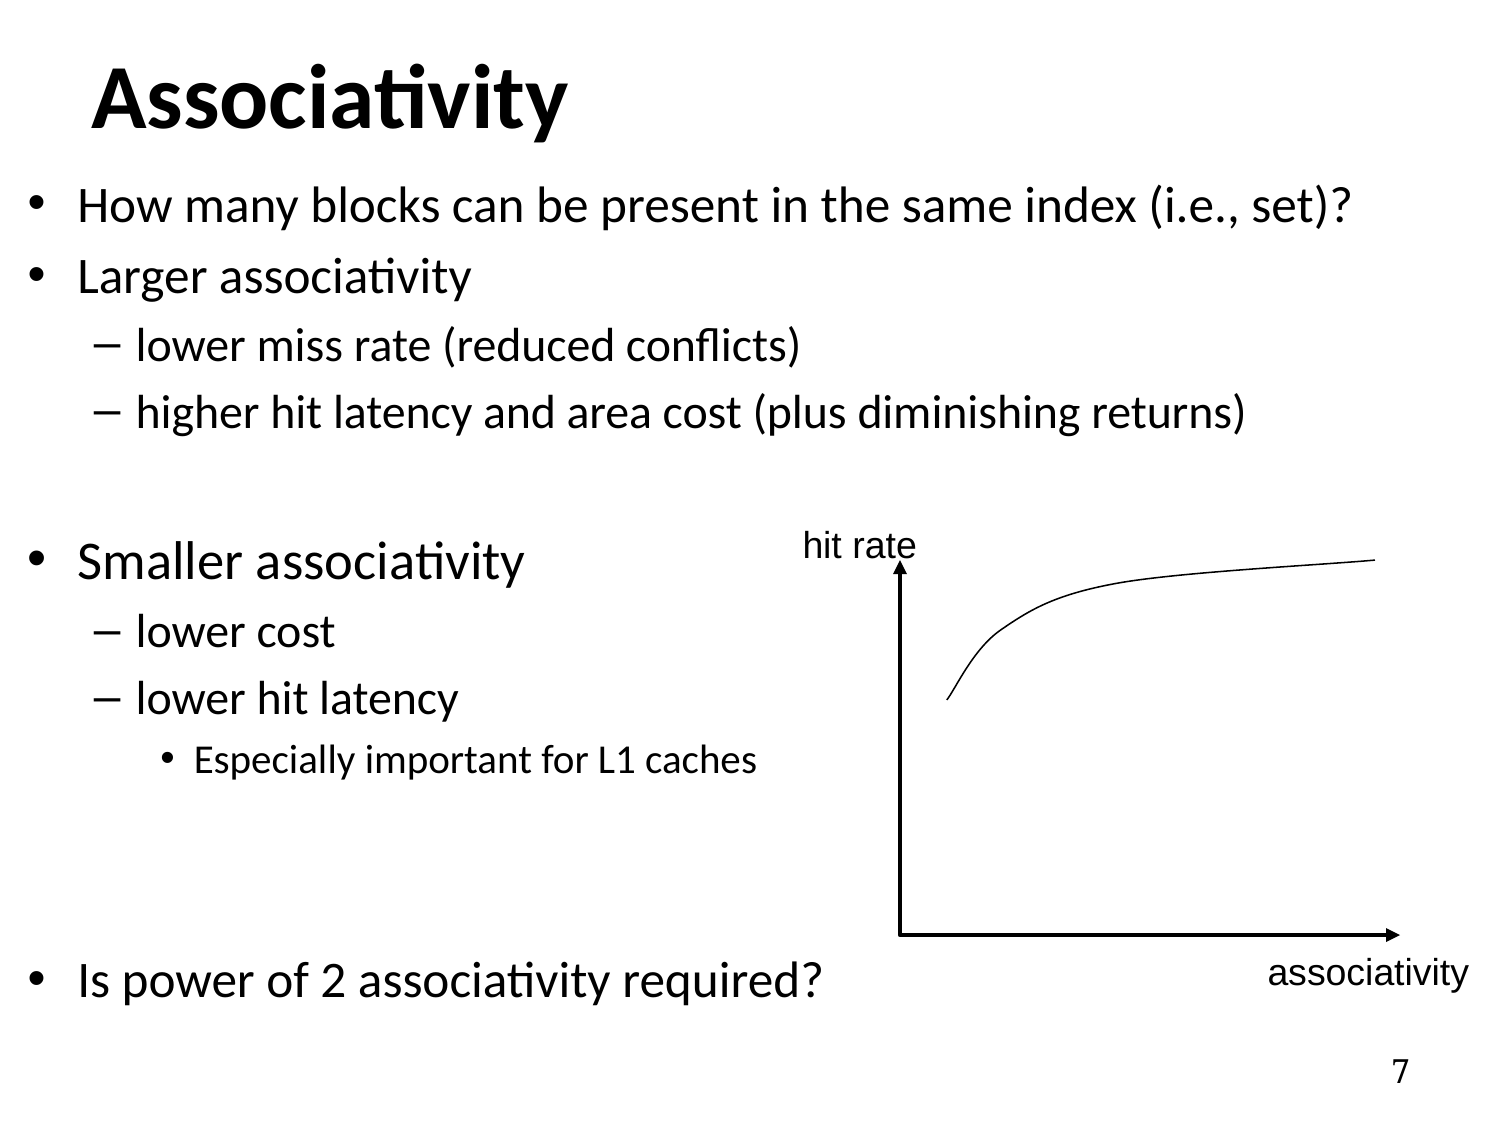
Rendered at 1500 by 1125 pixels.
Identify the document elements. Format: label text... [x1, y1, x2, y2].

text_box [900, 574, 1401, 940]
text_box associativity [1252, 940, 1484, 1001]
slide_number 7 [1074, 1042, 1425, 1103]
title Associativity [76, 0, 1427, 163]
text_box [946, 560, 1375, 700]
text_box hit rate [787, 513, 932, 574]
list How many blocks can be present in the same index (i.e., set)? Larger associativity lower miss rate (reduced conflicts) higher hit latency and area cost (plus diminishing returns) Smaller associativity lower cost lower hit latency Especially important for L1 caches Is power of 2 associativity required? [12, 163, 1490, 1016]
